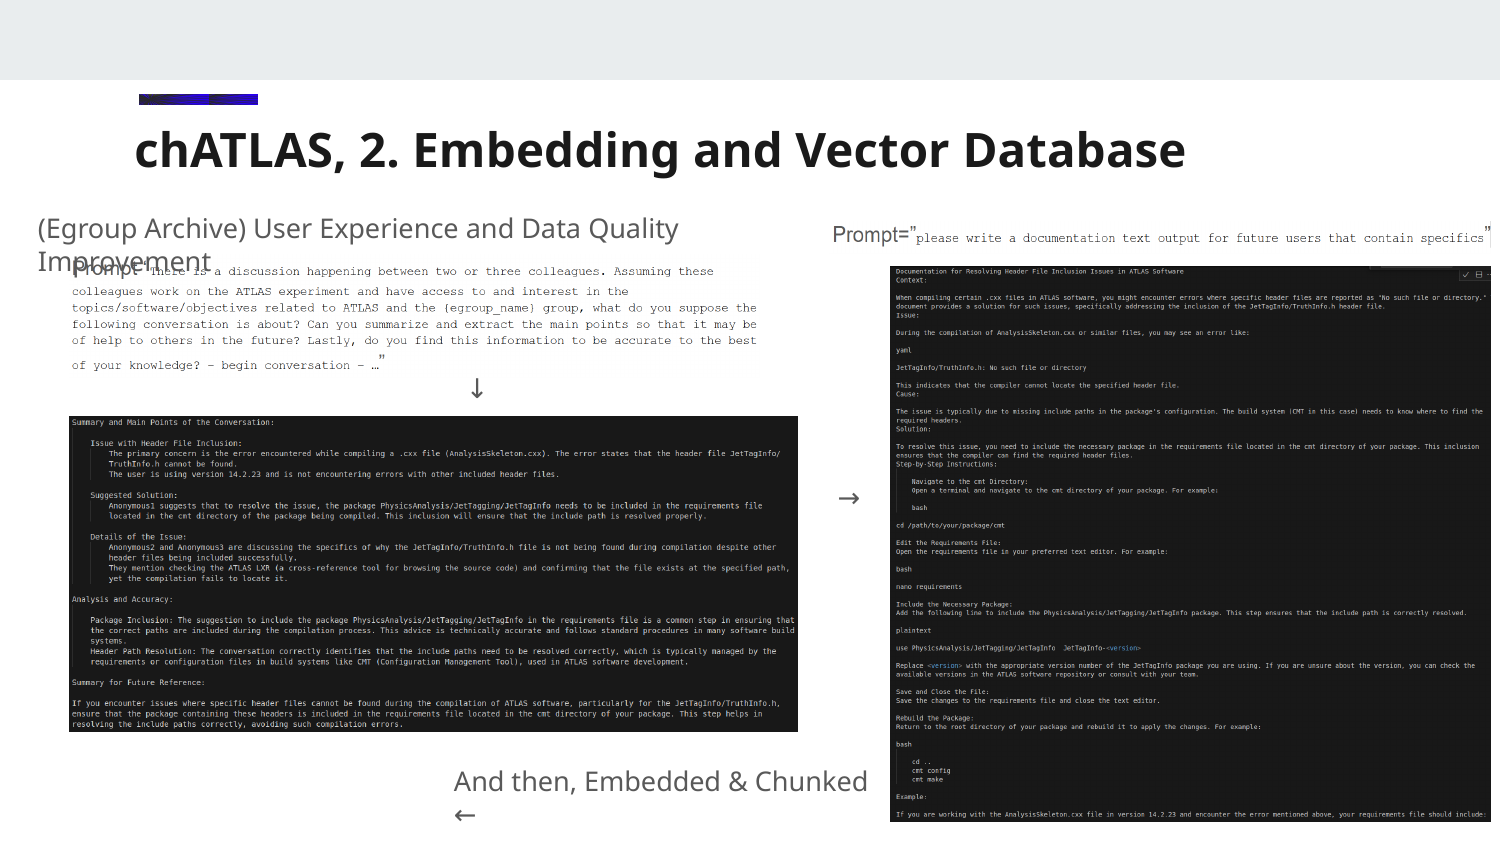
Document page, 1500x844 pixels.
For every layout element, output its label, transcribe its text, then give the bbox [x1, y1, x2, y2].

picture [69, 416, 798, 732]
text_box → [822, 465, 873, 509]
picture [829, 221, 1491, 255]
text_box (Egroup Archive) User Experience and Data Quality Improvement [22, 196, 825, 240]
picture [69, 253, 760, 378]
picture [890, 266, 1491, 823]
text_box ↓ [450, 385, 502, 389]
title chATLAS, 2. Embedding and Vector Database [119, 104, 1381, 193]
picture [139, 94, 258, 104]
text_box And then, Embedded & Chunked ← [438, 749, 885, 800]
